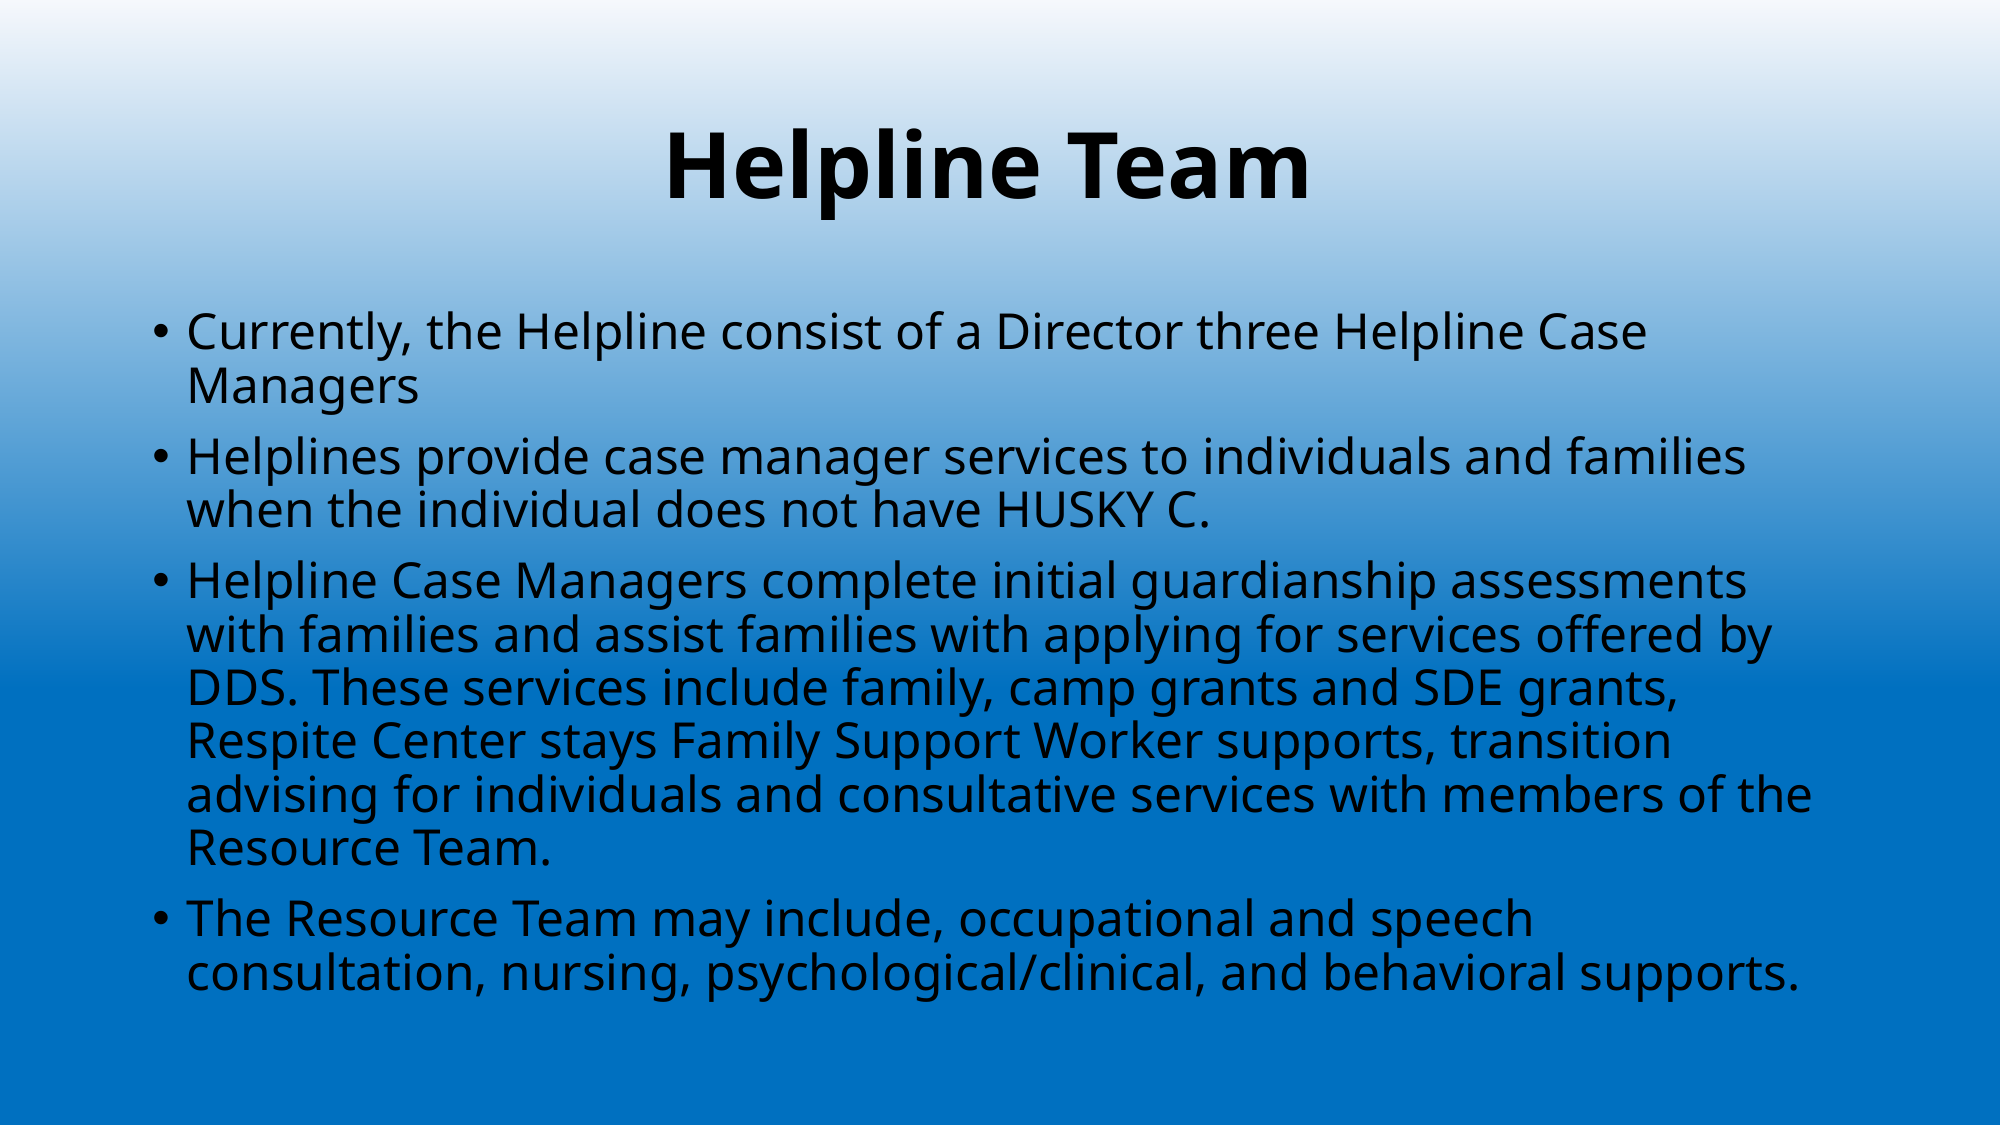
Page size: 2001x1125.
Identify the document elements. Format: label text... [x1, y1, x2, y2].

list Currently, the Helpline consist of a Director three Helpline Case Managers Helplines provide case manager services to individuals and families when the individual does not have HUSKY C. Helpline Case Managers complete initial guardianship assessments with families and assist families with applying for services offered by DDS. These services include family, camp grants and SDE grants, Respite Center stays Family Support Worker supports, transition advising for individuals and consultative services with members of the Resource Team. The Resource Team may include, occupational and speech consultation, nursing, psychological/clinical, and behavioral supports. [137, 299, 1863, 1014]
title Helpline Team [137, 59, 1863, 278]
